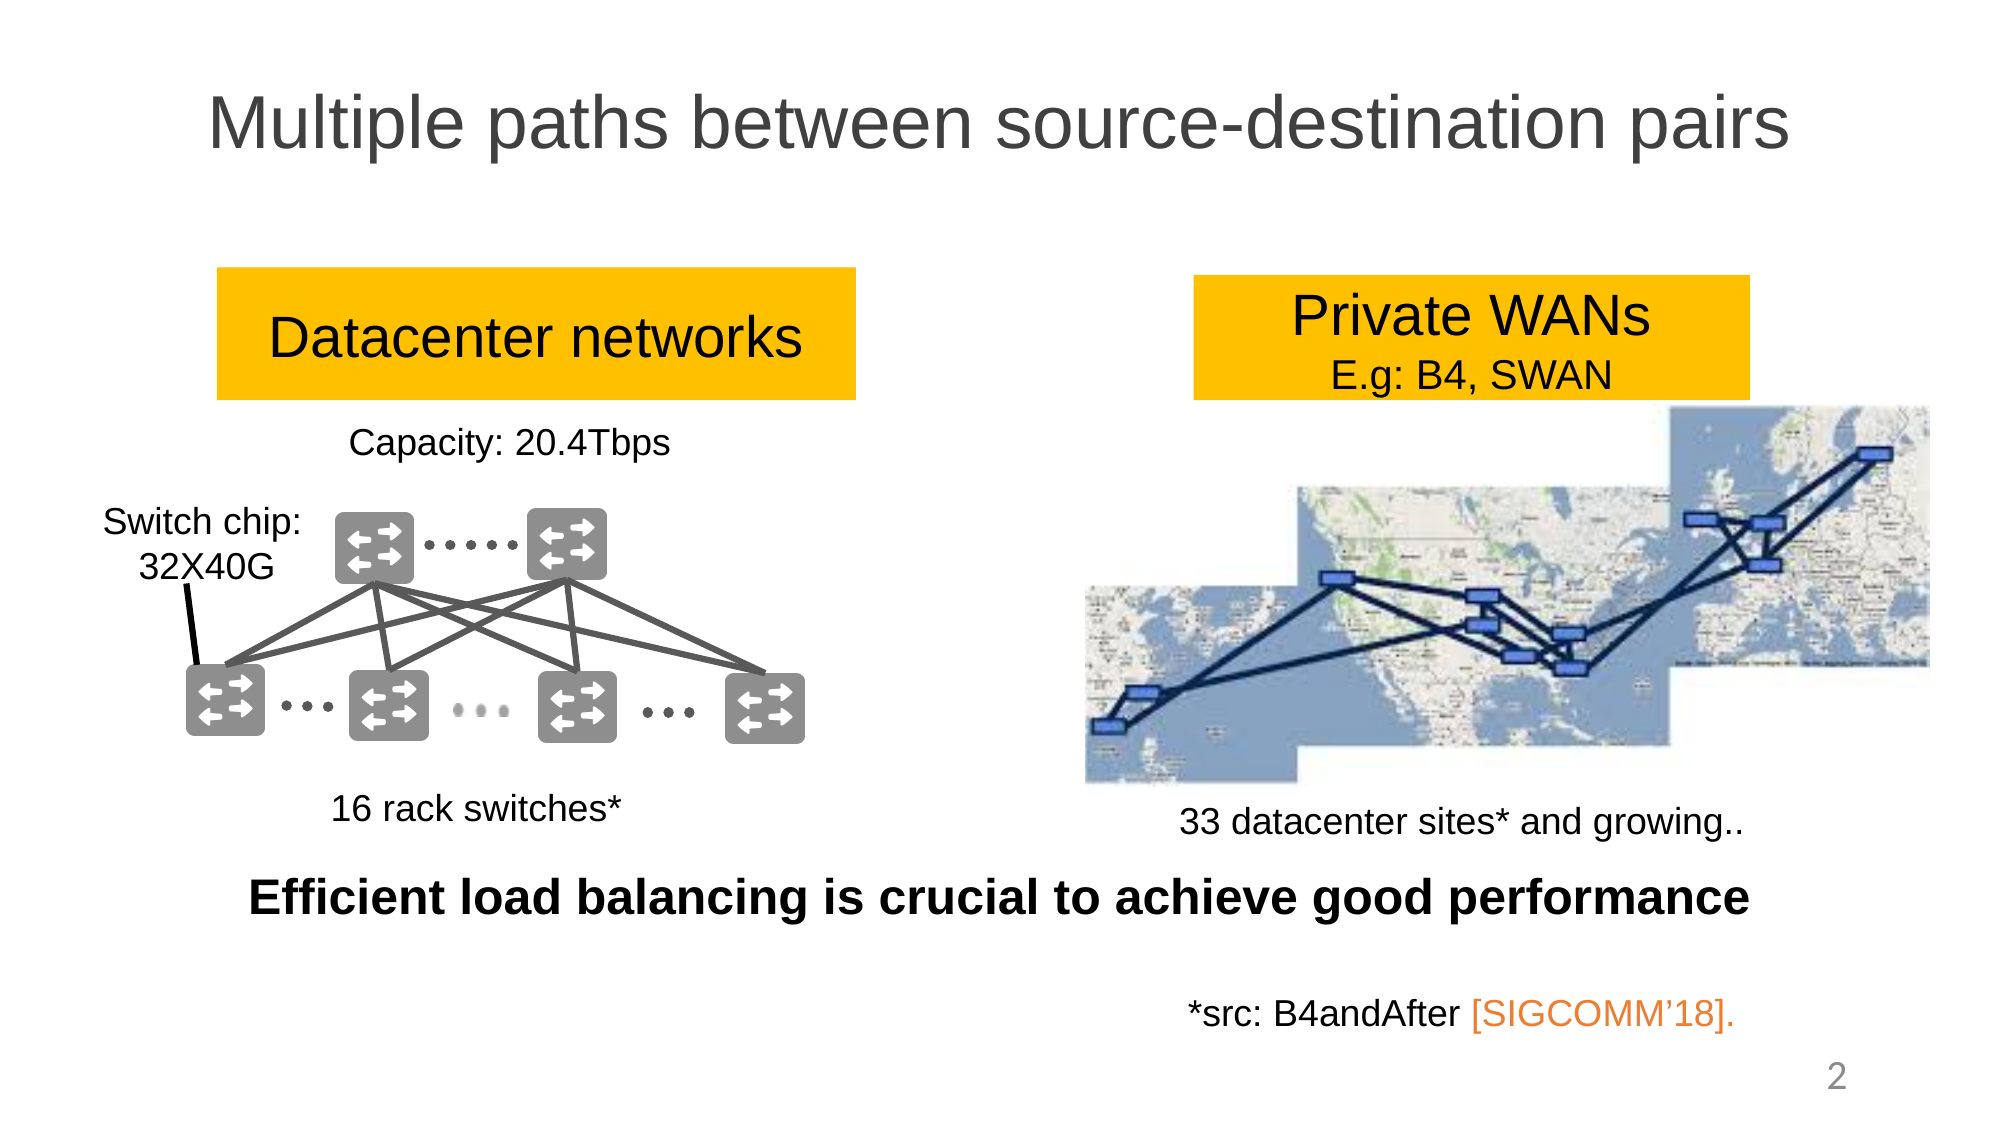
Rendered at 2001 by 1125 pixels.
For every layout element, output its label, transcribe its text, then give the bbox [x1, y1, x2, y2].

list Efficient load balancing is crucial to achieve good performance [44, 863, 1956, 1040]
title Multiple paths between source-destination pairs [137, 59, 1863, 188]
slide_number 2 [1412, 1042, 1863, 1103]
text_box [1084, 274, 1930, 851]
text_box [87, 267, 856, 838]
